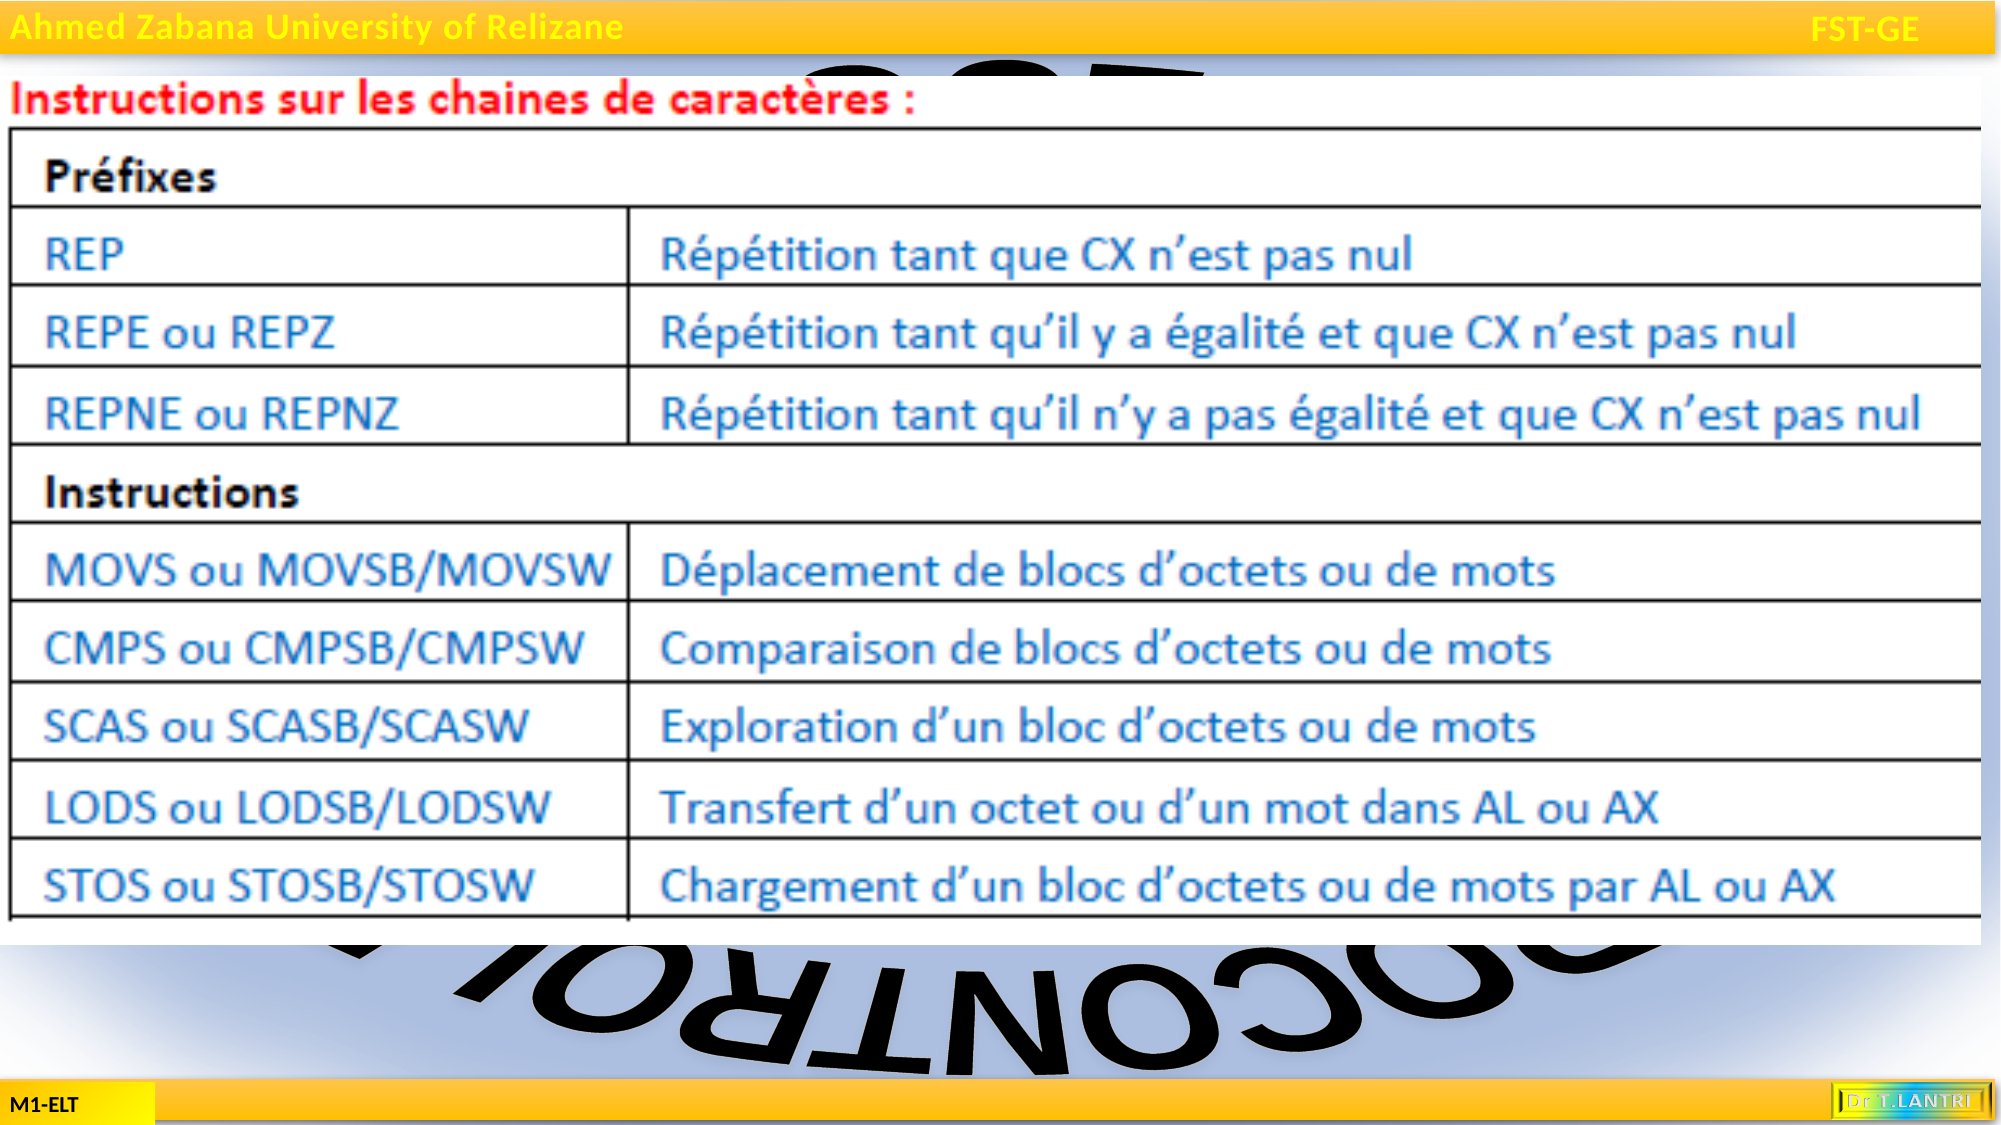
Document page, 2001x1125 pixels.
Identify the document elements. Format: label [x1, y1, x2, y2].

picture [1829, 1080, 1995, 1125]
picture [0, 76, 1981, 945]
